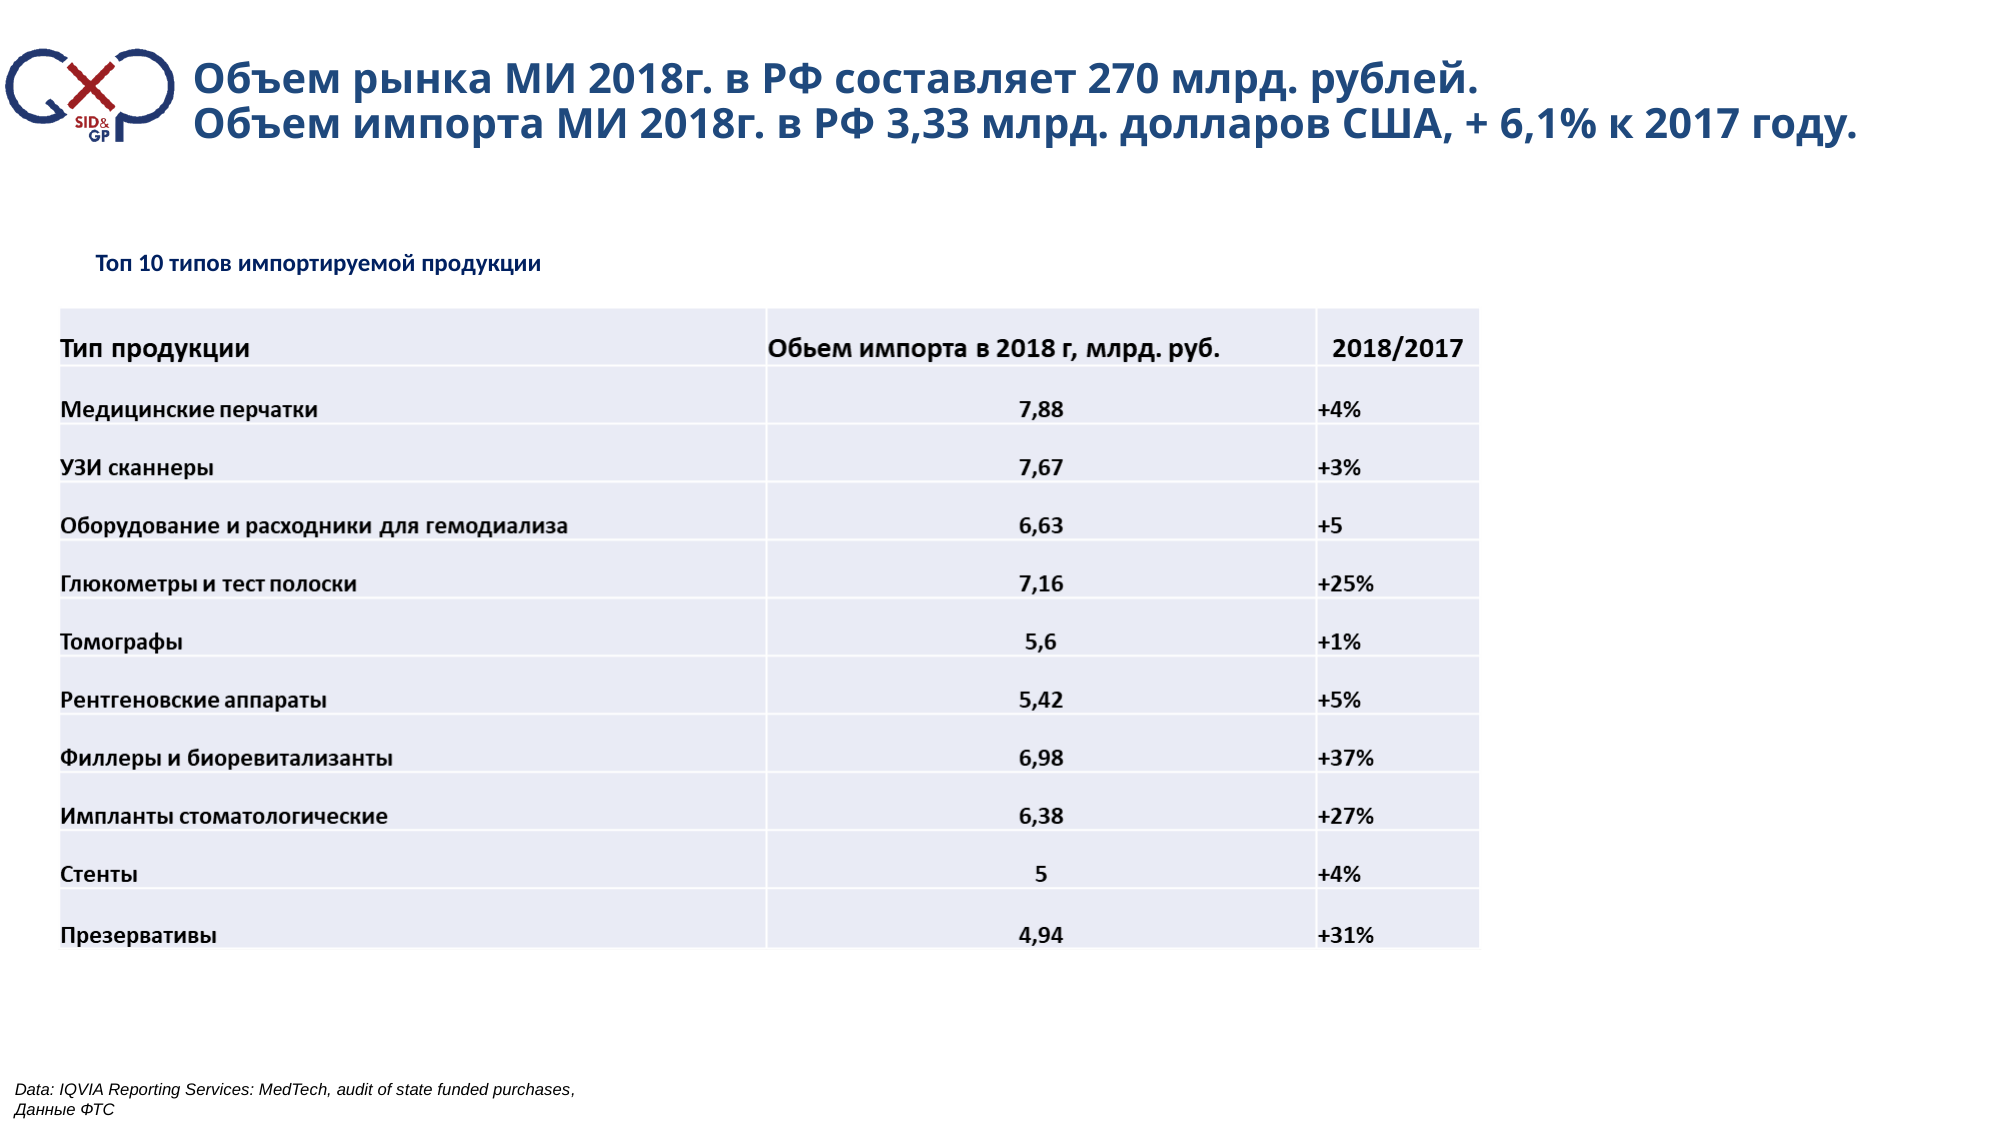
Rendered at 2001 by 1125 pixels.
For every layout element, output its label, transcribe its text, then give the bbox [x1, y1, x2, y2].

picture [0, 42, 178, 147]
text_box Топ 10 типов импортируемой продукции [80, 238, 558, 284]
text_box Data: IQVIA Reporting Services: MedTech, audit of state funded purchases, Данные ФТС [0, 1071, 596, 1125]
title Объем рынка МИ 2018г. в РФ составляет 270 млрд. рублей. Объем импорта МИ 2018г. в РФ 3,33 млрд. долларов США, + 6,1% к 2017 году. [177, 48, 1920, 207]
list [58, 306, 1483, 965]
